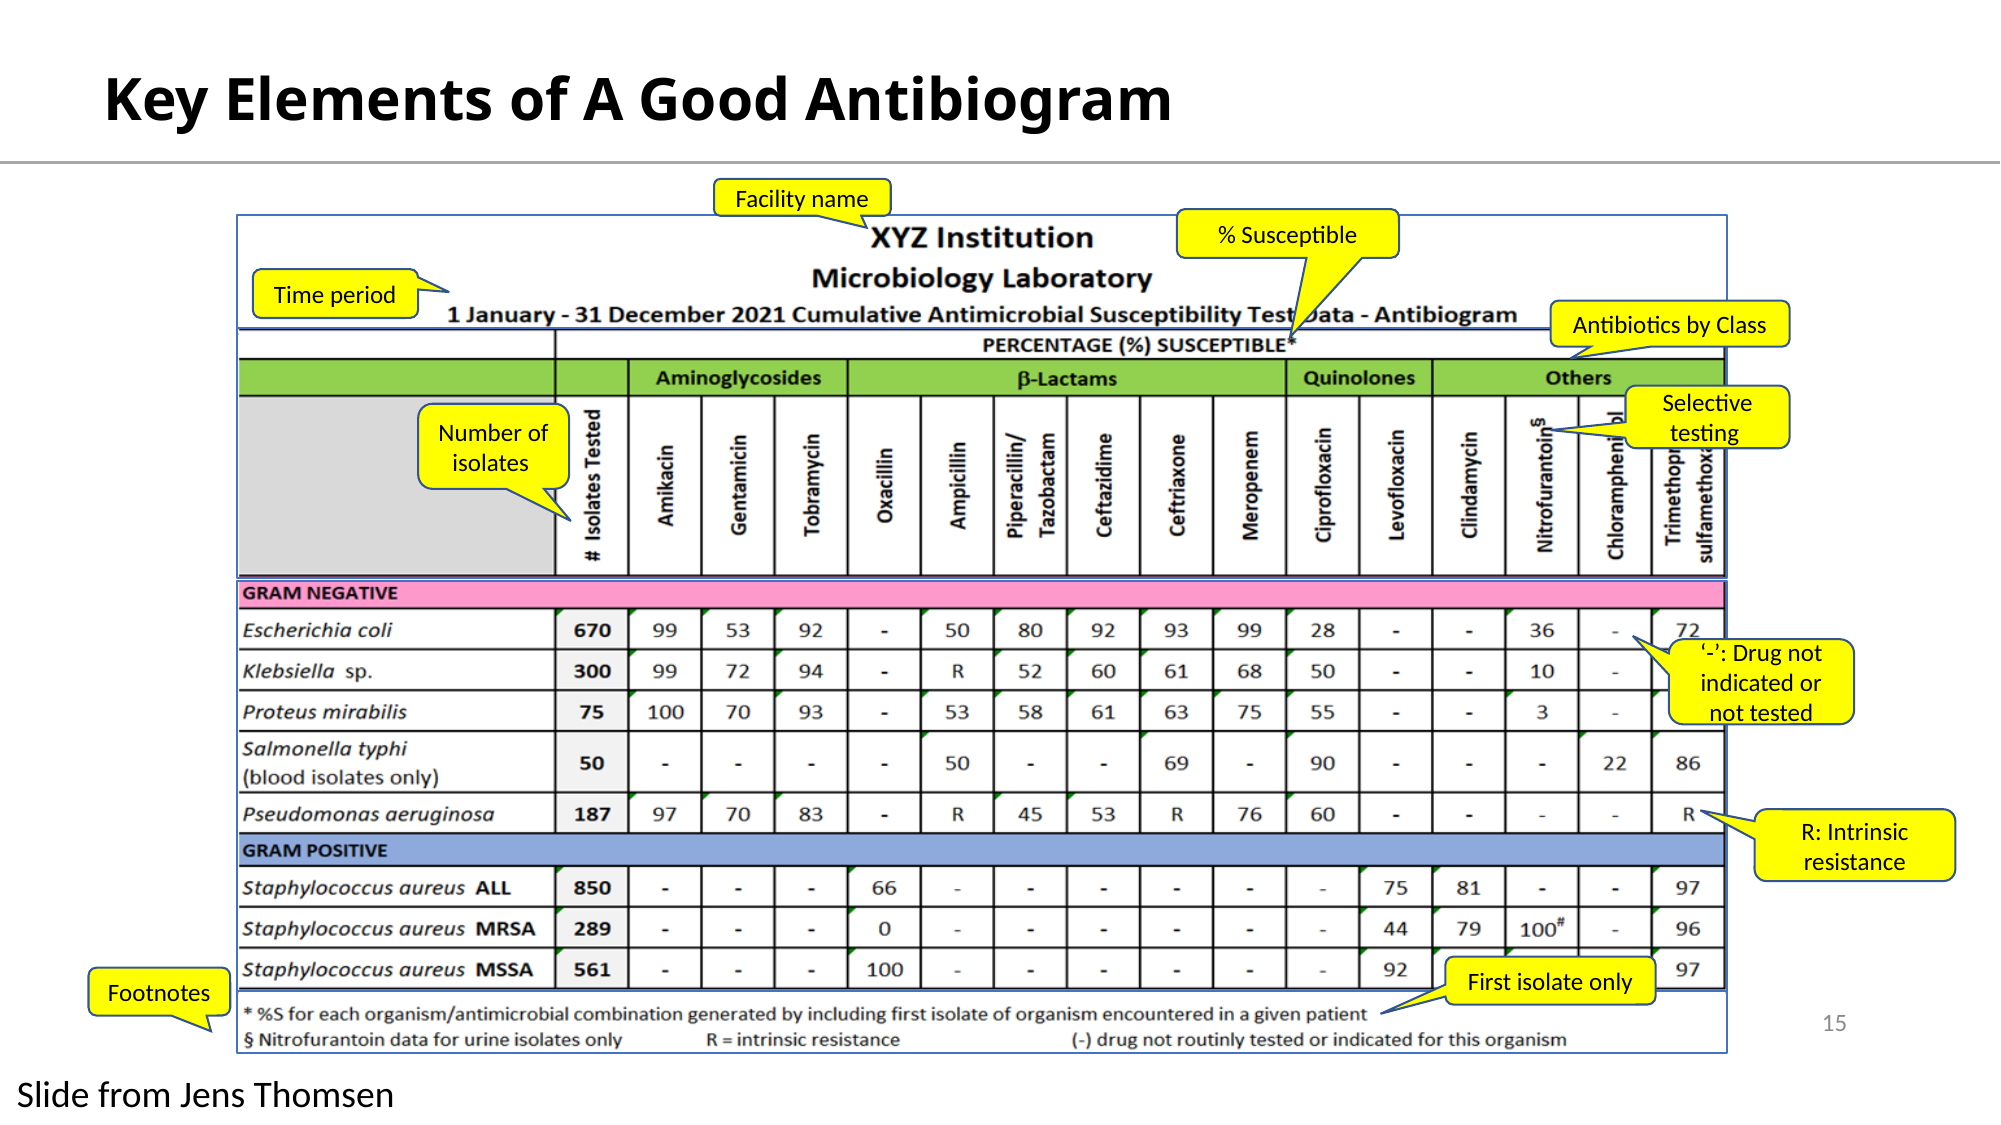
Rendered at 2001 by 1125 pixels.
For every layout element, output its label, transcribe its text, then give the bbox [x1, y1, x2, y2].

text_box Antibiotics by Class [1726, 299, 1791, 348]
title Key Elements of A Good Antibiogram [88, 0, 1739, 141]
slide_number 15 [1728, 991, 1863, 1052]
text_box R: Intrinsic resistance [1726, 808, 1957, 883]
text_box Footnotes [87, 966, 232, 1033]
text_box ‘-’: Drug not indicated or not tested [1726, 638, 1856, 726]
text_box Facility name [712, 177, 892, 215]
text_box Slide from Jens Thomsen [2, 1062, 411, 1123]
picture [238, 582, 1726, 1052]
picture [238, 215, 1726, 578]
text_box Selective testing [1726, 384, 1791, 450]
text_box % Susceptible [1176, 208, 1400, 215]
